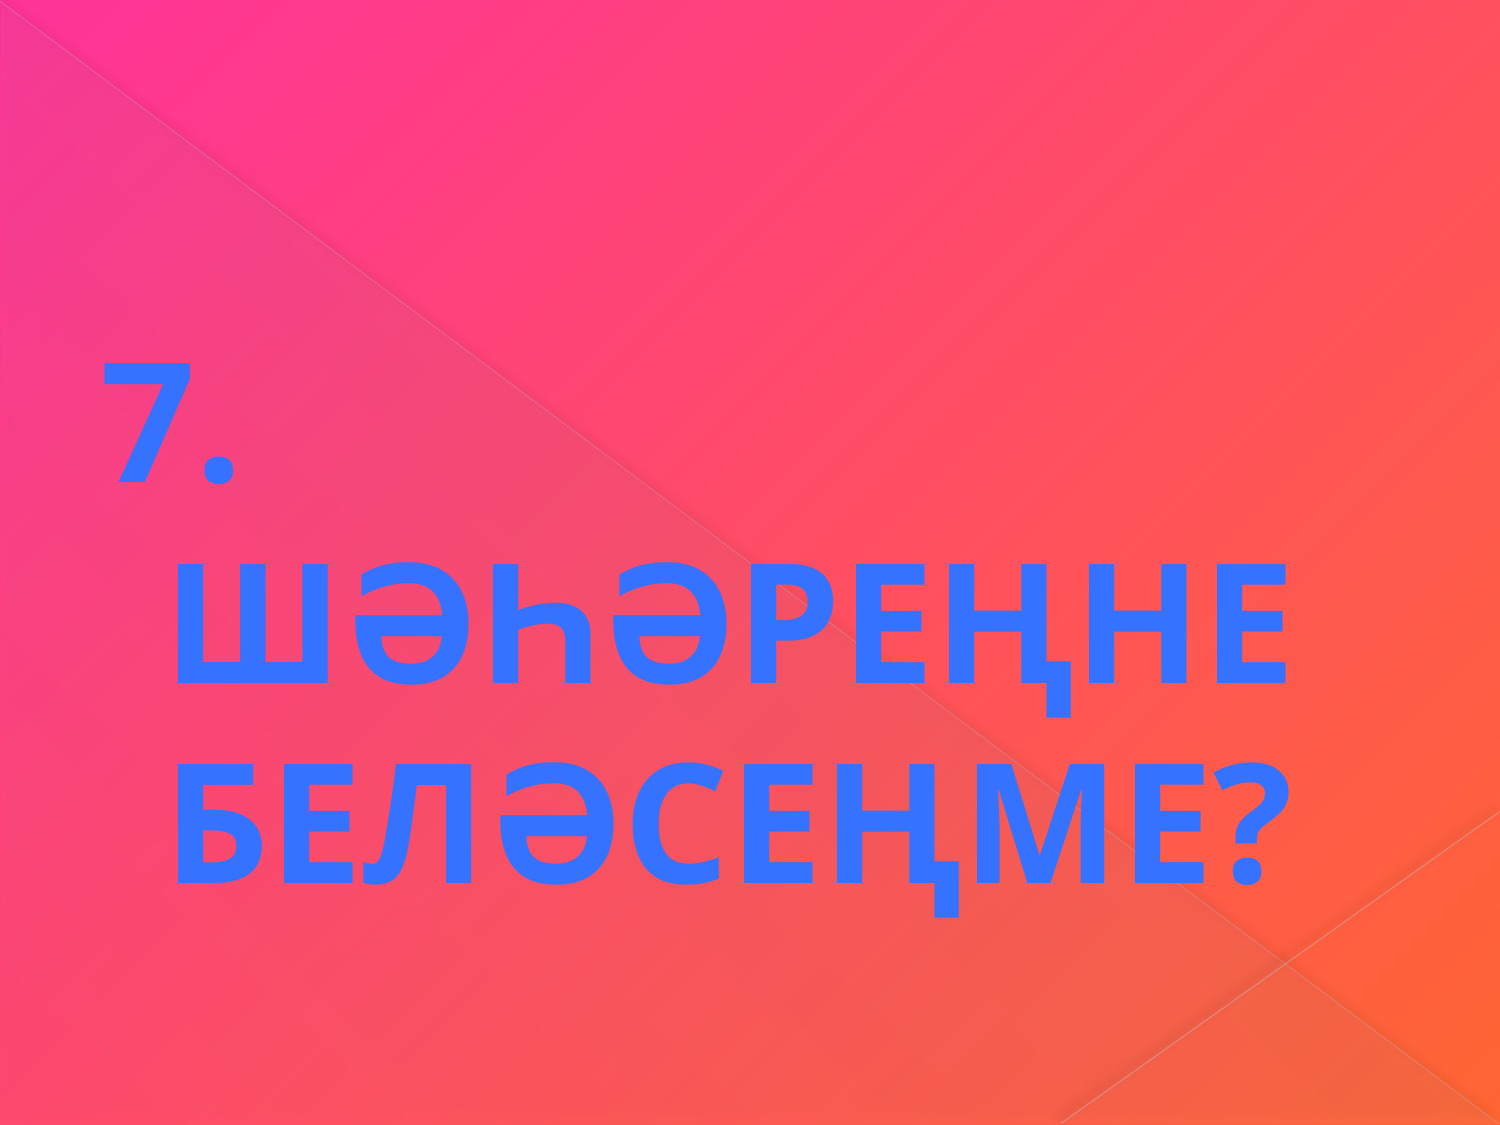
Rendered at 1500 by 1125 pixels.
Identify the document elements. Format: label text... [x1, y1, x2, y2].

list 7. Шәһәреңне беләсеңме? [75, 308, 1425, 1059]
